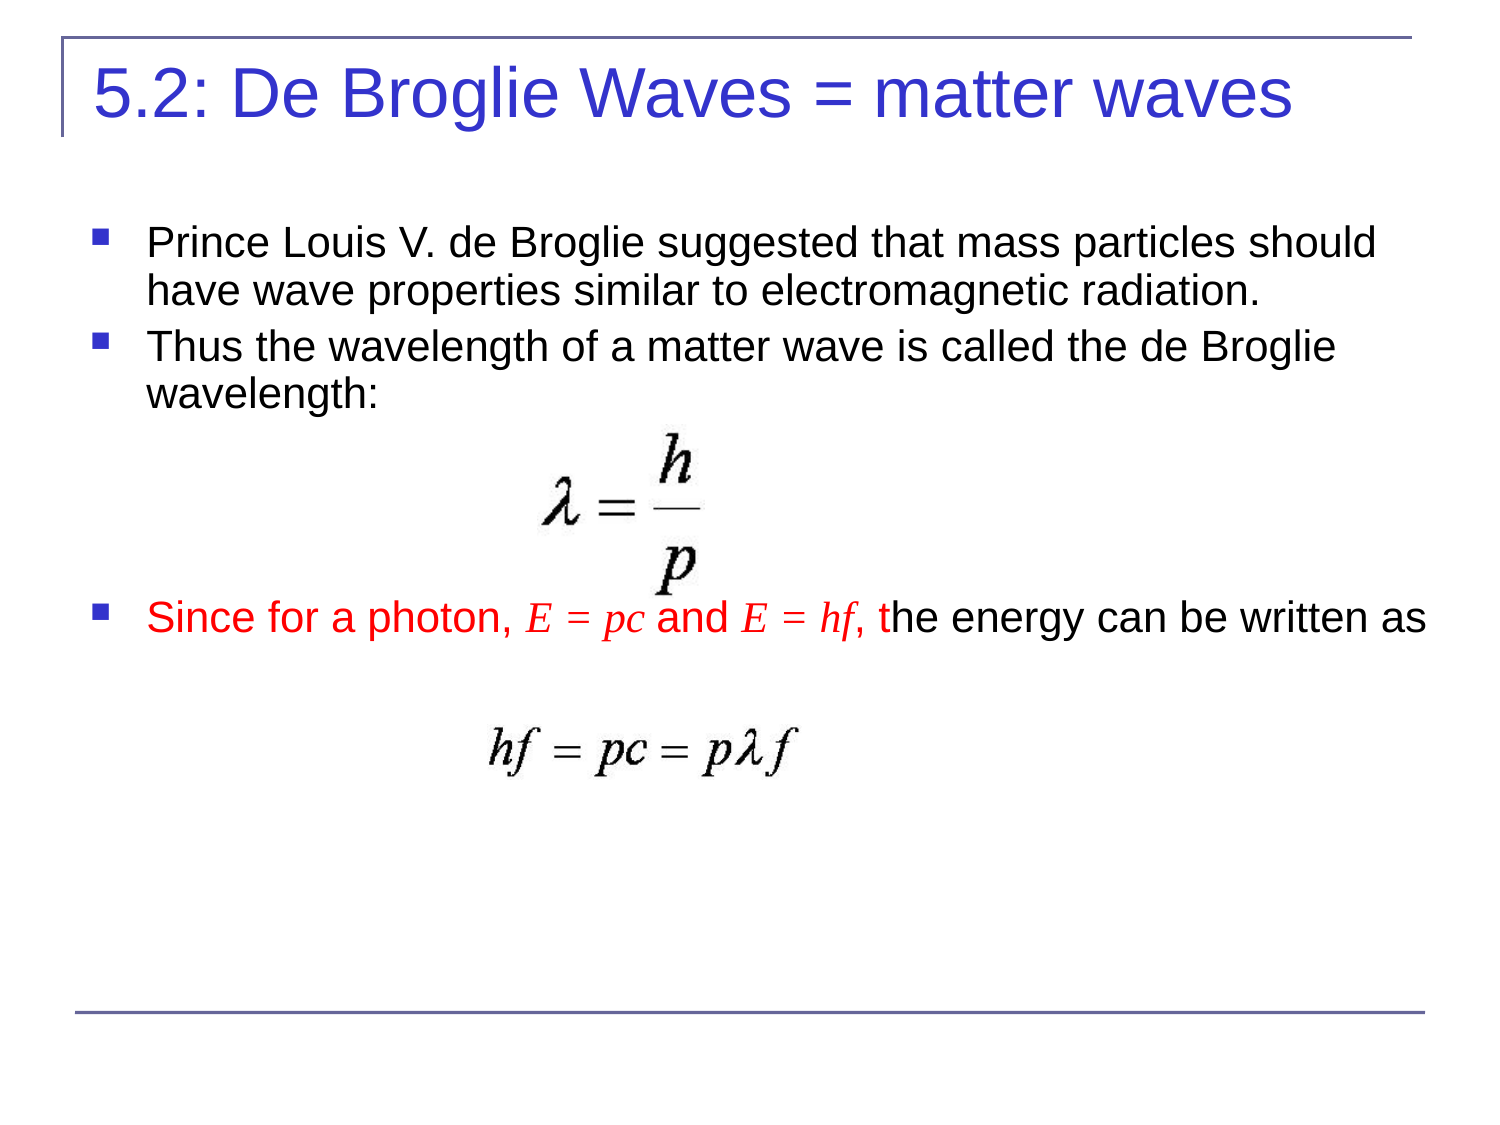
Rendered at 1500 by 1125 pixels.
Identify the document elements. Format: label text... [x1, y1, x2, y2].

picture [537, 424, 705, 600]
list Prince Louis V. de Broglie suggested that mass particles should have wave properties similar to electromagnetic radiation. Thus the wavelength of a matter wave is called the de Broglie wavelength: Since for a photon, E = pc and E = hf, the energy can be written as [75, 212, 1463, 988]
picture [487, 724, 802, 780]
title 5.2: De Broglie Waves = matter waves [78, 39, 1429, 212]
